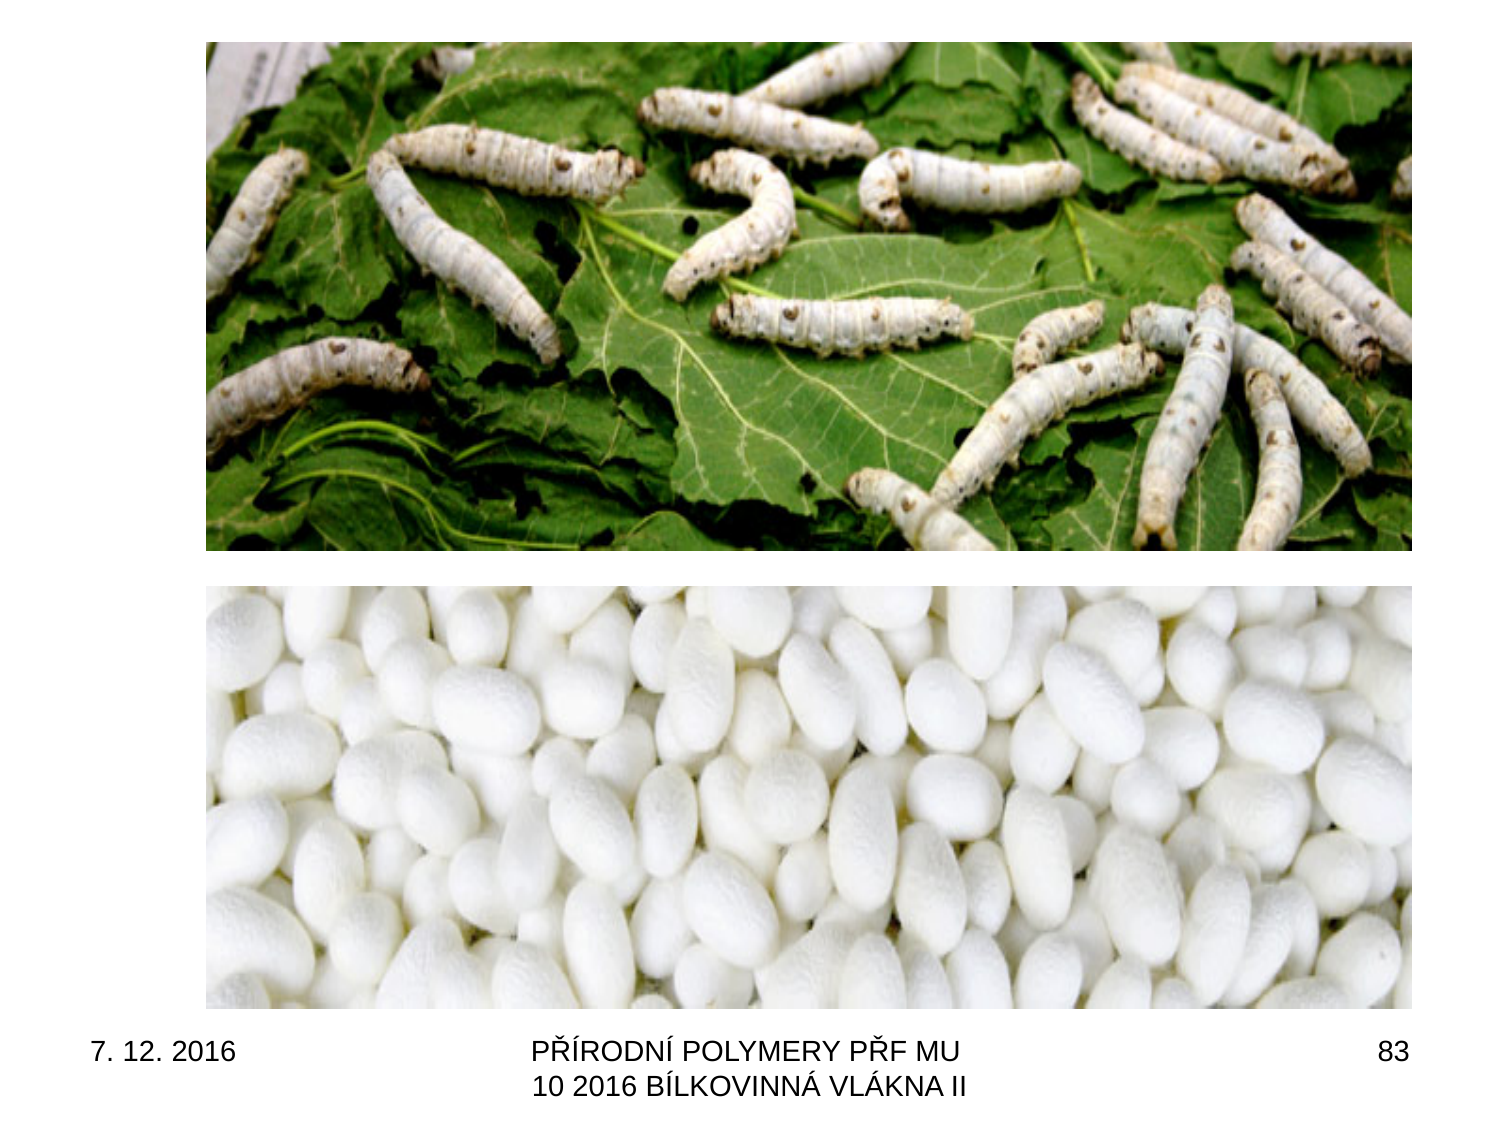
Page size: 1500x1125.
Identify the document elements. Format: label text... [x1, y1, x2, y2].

picture [206, 42, 1412, 551]
slide_number 83 [1074, 1024, 1426, 1103]
footer PŘÍRODNÍ POLYMERY PŘF MU 10 2016 BÍLKOVINNÁ VLÁKNA II [512, 1024, 988, 1103]
picture [206, 585, 1412, 1009]
slide_number 7. 12. 2016 [74, 1024, 426, 1103]
